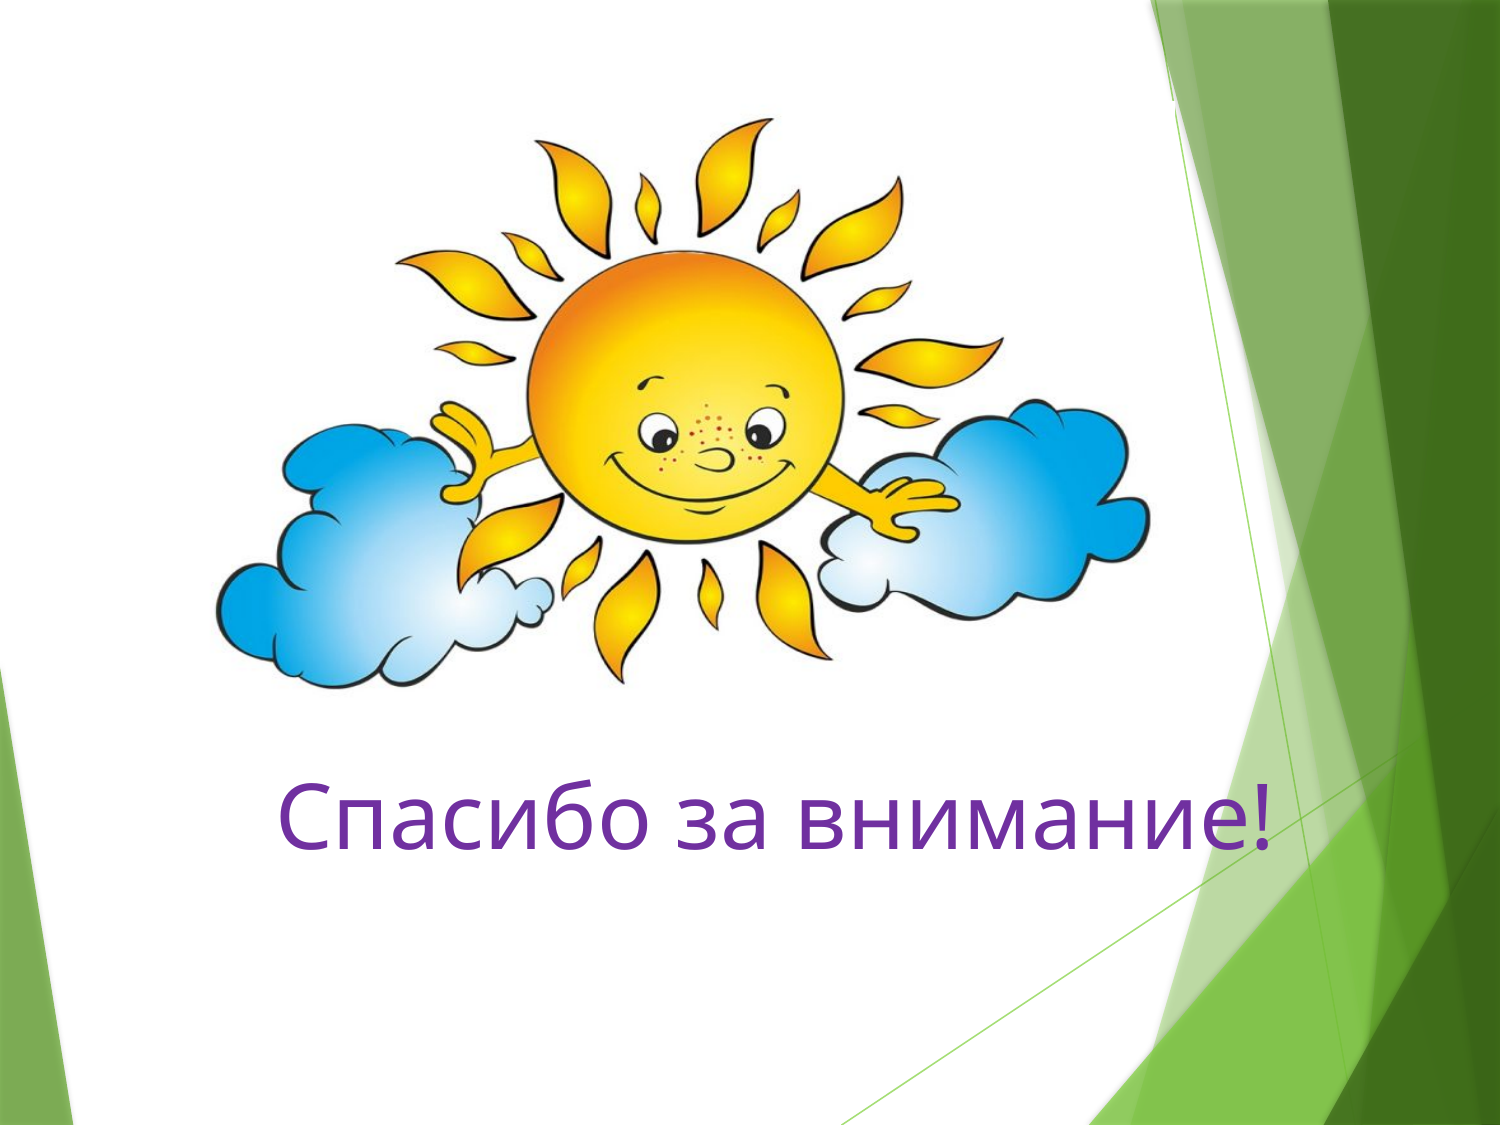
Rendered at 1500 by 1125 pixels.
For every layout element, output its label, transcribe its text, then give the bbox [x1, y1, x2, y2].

title Спасибо за внимание! [135, 751, 1296, 969]
picture [206, 101, 1176, 705]
